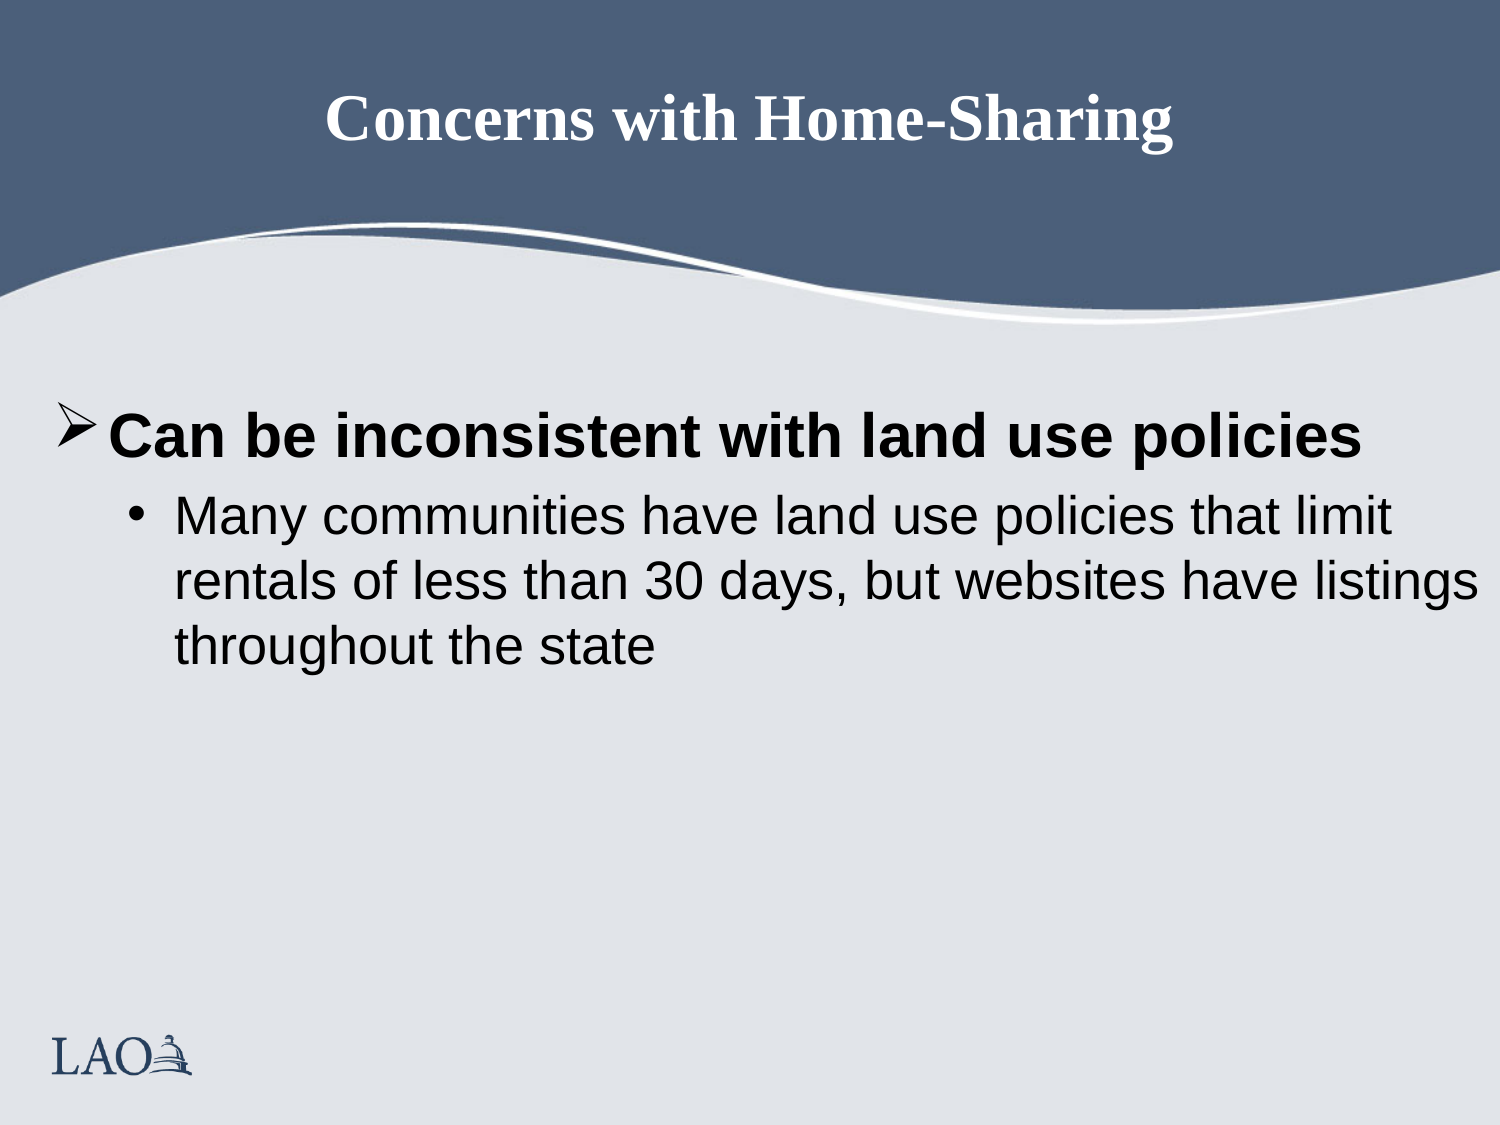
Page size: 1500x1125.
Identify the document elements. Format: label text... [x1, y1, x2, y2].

title Concerns with Home-Sharing [75, 39, 1425, 188]
list Can be inconsistent with land use policies Many communities have land use policies that limit rentals of less than 30 days, but websites have listings throughout the state [37, 387, 1500, 1025]
picture [0, 0, 1500, 1125]
